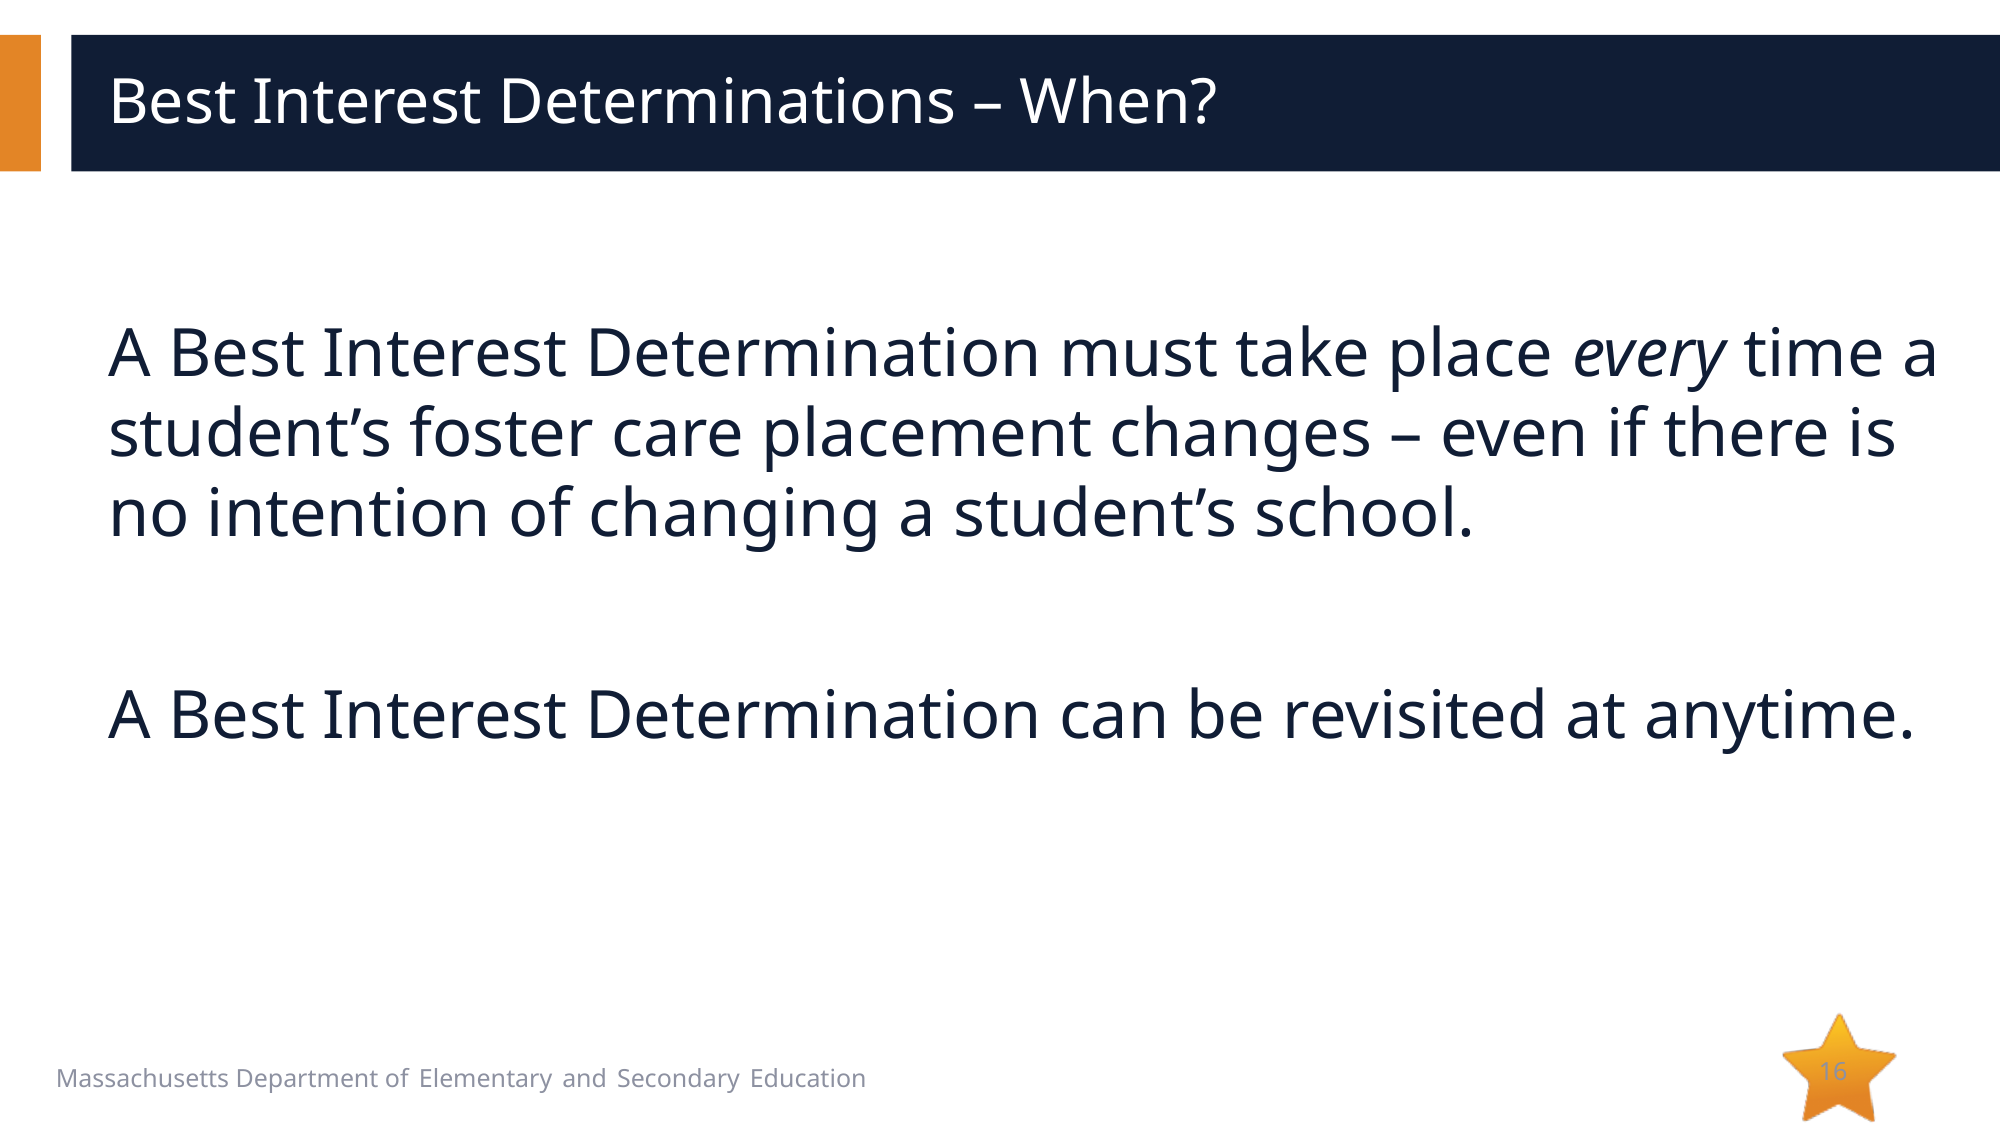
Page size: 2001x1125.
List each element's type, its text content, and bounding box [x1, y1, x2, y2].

list A Best Interest Determination must take place every time a student’s foster care placement changes – even if there is no intention of changing a student’s school. A Best Interest Determination can be revisited at anytime. [93, 201, 1959, 1031]
slide_number 16 [1412, 1042, 1863, 1103]
title Best Interest Determinations – When? [93, 47, 1959, 159]
picture [1775, 1031, 1909, 1125]
